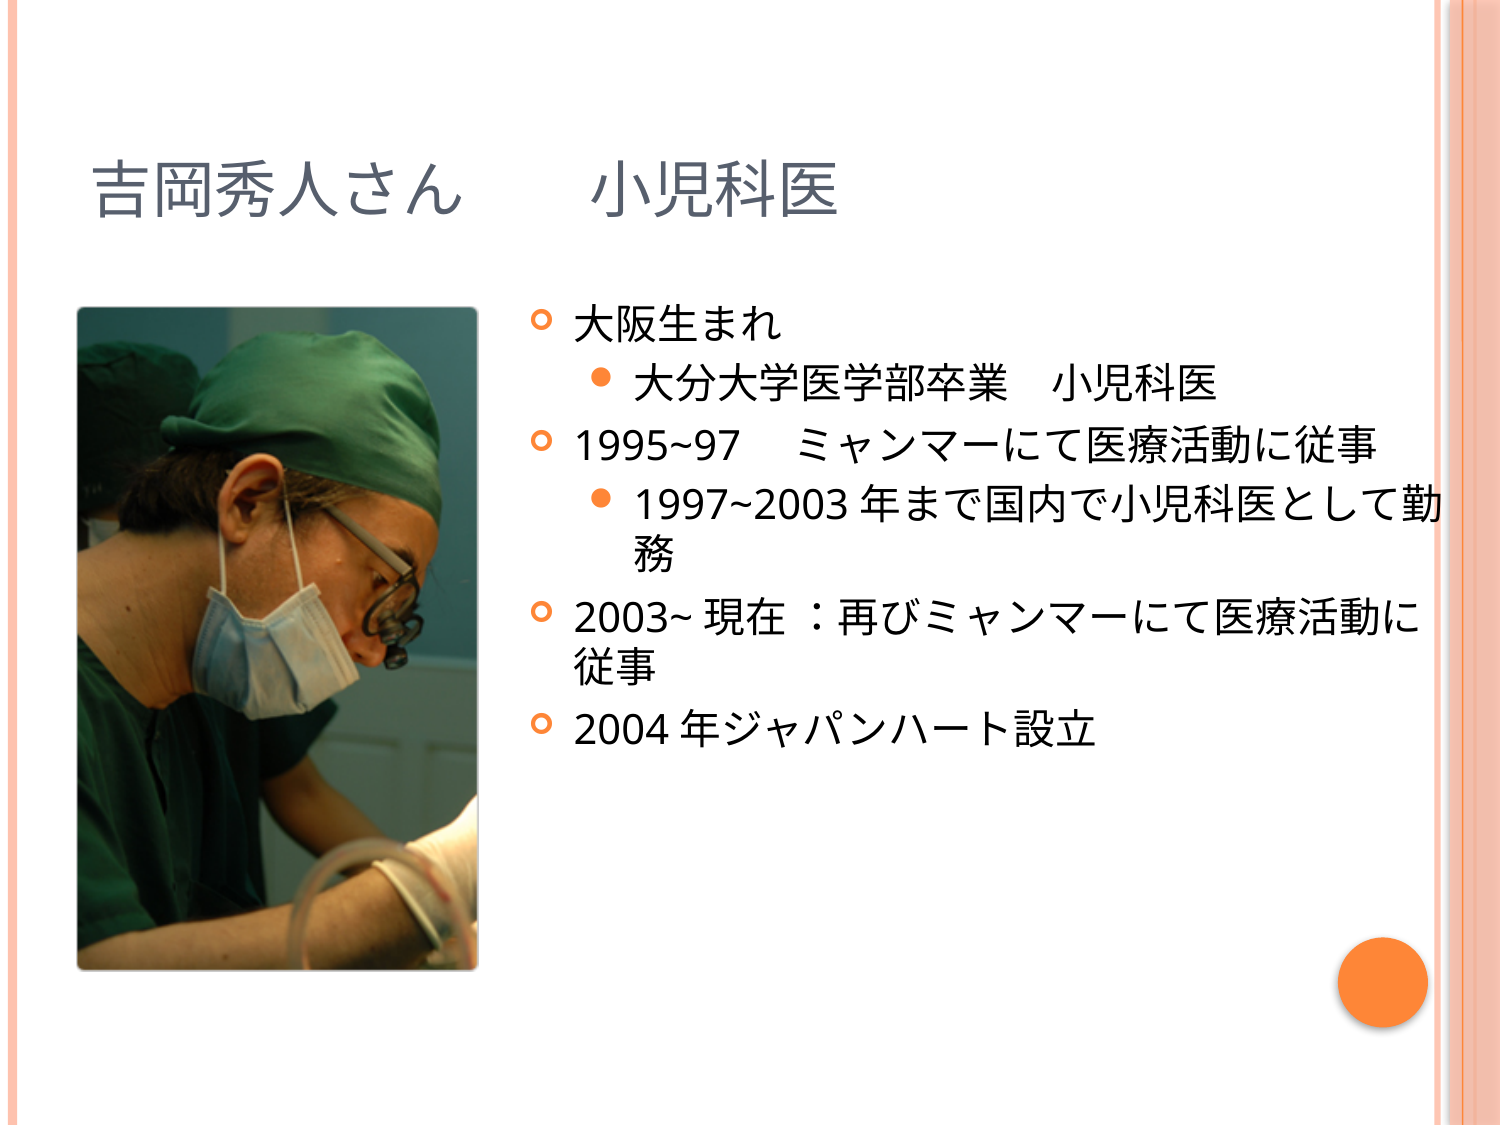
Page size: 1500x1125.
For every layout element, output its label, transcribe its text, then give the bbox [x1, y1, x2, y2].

picture [76, 306, 479, 972]
title 吉岡秀人さん 小児科医 [75, 45, 1300, 233]
list 大阪生まれ 大分大学医学部卒業 小児科医 1995~97 ミャンマーにて医療活動に従事 1997~2003年まで国内で小児科医として勤務 2003~現在 ：再びミャンマーにて医療活動に従事 2004年ジャパンハート設立 [513, 290, 1461, 767]
